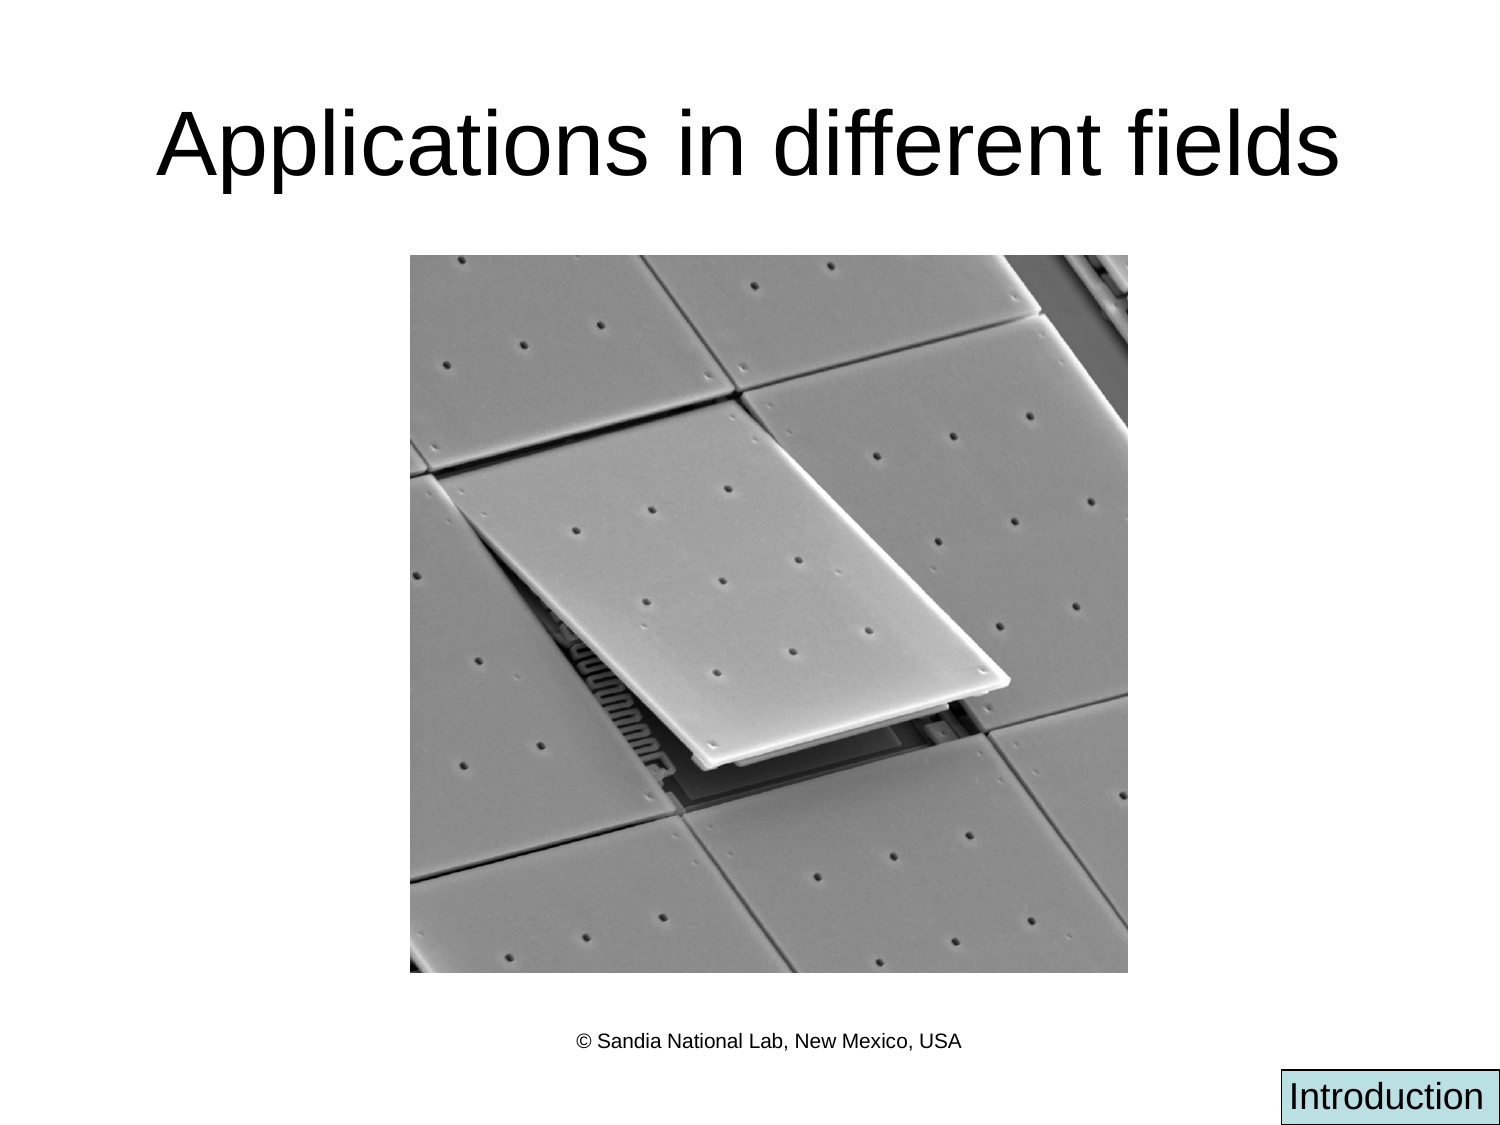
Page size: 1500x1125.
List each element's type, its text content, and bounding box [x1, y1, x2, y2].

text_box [1273, 1064, 1500, 1125]
text_box © Sandia National Lab, New Mexico, USA [561, 1020, 977, 1061]
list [410, 255, 1128, 973]
title Applications in different fields [75, 45, 1425, 233]
